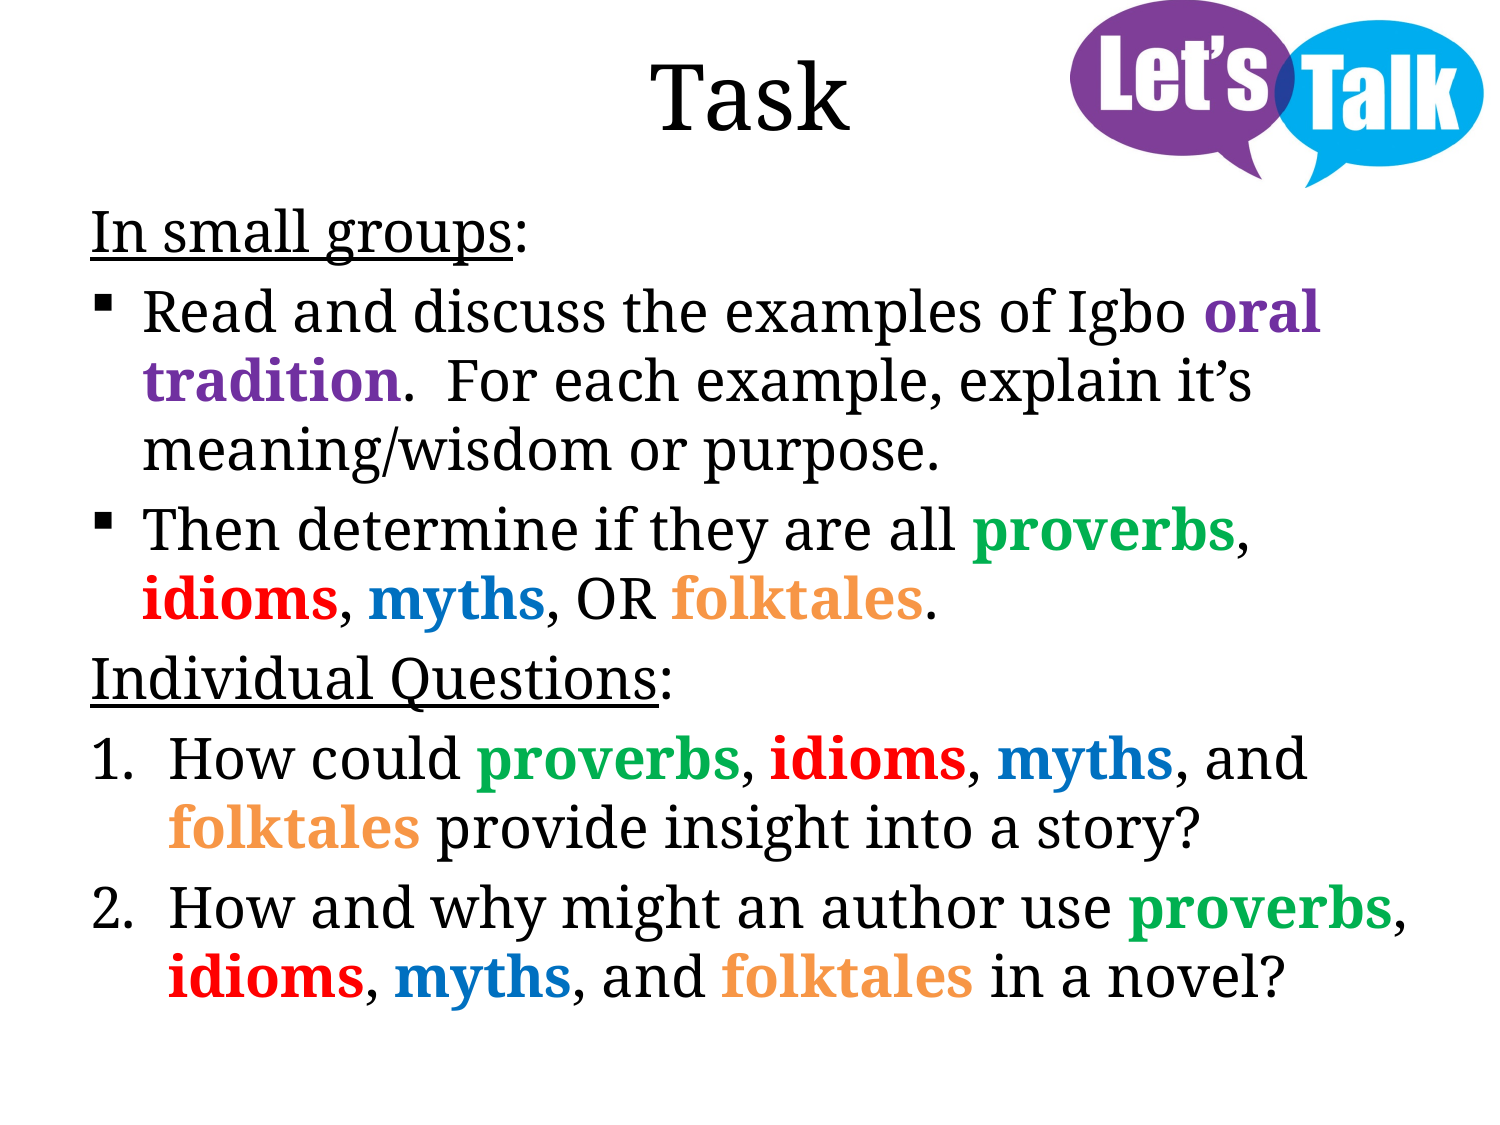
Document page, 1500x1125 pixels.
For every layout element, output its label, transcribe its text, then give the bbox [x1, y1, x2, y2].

picture [1070, 0, 1496, 188]
list In small groups: Read and discuss the examples of Igbo oral tradition. For each example, explain it’s meaning/wisdom or purpose. Then determine if they are all proverbs, idioms, myths, OR folktales. Individual Questions: How could proverbs, idioms, myths, and folktales provide insight into a story? How and why might an author use proverbs, idioms, myths, and folktales in a novel? [75, 187, 1425, 1088]
title Task [75, 0, 1068, 187]
